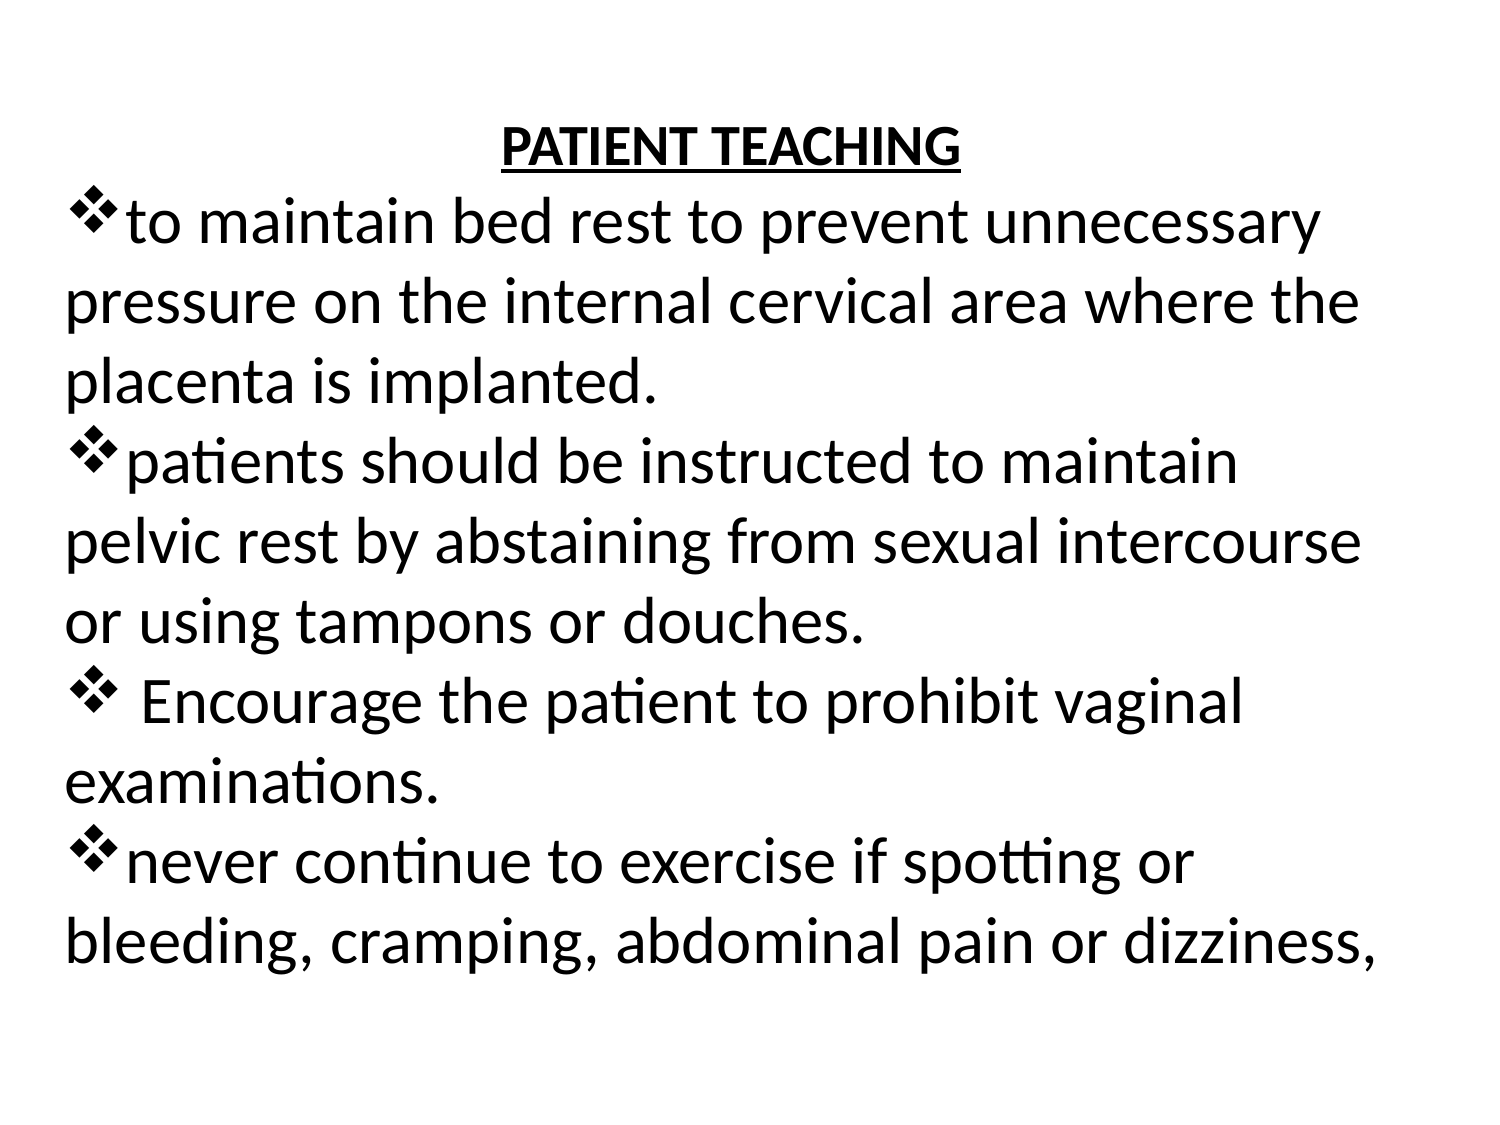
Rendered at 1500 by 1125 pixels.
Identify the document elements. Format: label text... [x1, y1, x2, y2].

text_box PATIENT TEACHING to maintain bed rest to prevent unnecessary pressure on the internal cervical area where the placenta is implanted. patients should be instructed to maintain pelvic rest by abstaining from sexual intercourse or using tampons or douches. Encourage the patient to prohibit vaginal examinations. never continue to exercise if spotting or bleeding, cramping, abdominal pain or dizziness, [49, 99, 1413, 985]
